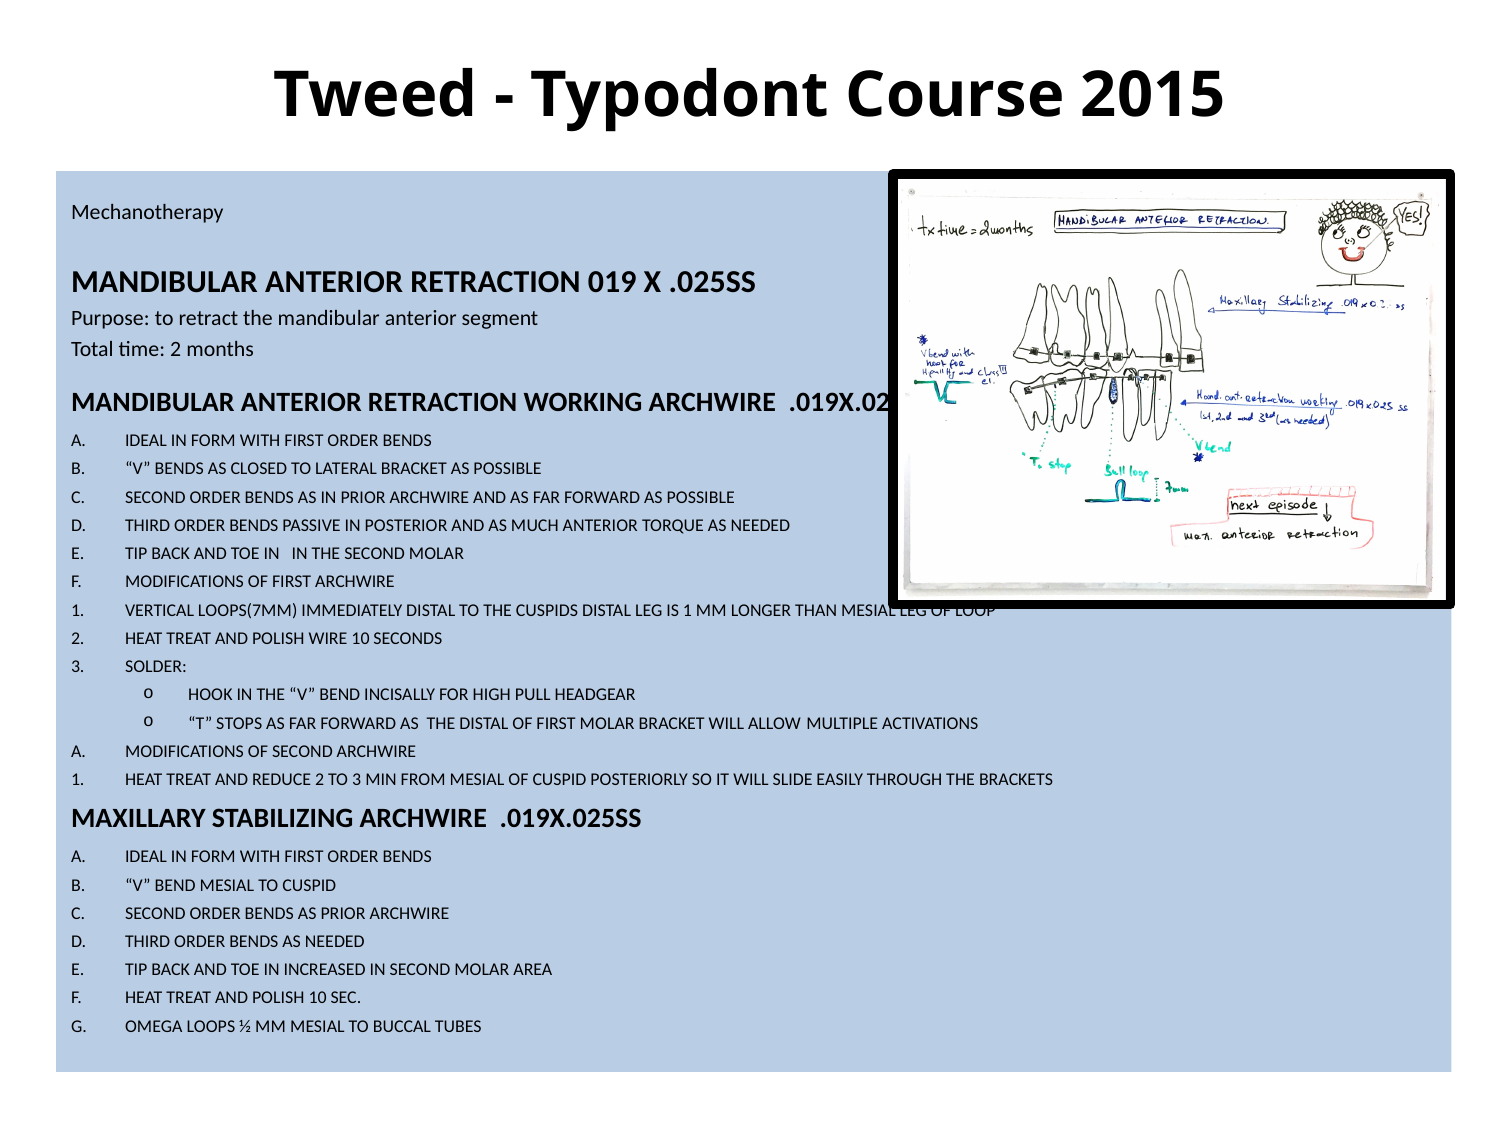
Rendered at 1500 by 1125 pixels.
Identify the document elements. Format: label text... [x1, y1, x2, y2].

picture [897, 178, 1446, 601]
list Mechanotherapy Mandibular anterior retraction 019 x .025ss Purpose: to retract the mandibular anterior segment Total time: 2 months Mandibular Anterior Retraction Working Archwire .019x.025ss ideal in form with first order bends “v” bends as closed to lateral bracket as possible second order bends as in prior archwire and as far forward as possible third order bends passive in posterior and as much anterior torque as needed tip back and toe in in the second molar modifications of first archwire vertical loops(7mm) immediately distal to the cuspids distal leg is 1 mm longer than mesial leg of loop heat treat and polish wire 10 seconds solder: hook in the “v” bend incisally for high pull headgear “t” stops as far forward as the distal of first molar bracket will allow multiple activations modifications of second archwire heat treat and reduce 2 to 3 min from mesial of cuspid posteriorly so it will slide easily through the brackets Maxillary stabilizing archwire .019x.025ss ideal in form with first order bends “v” bend mesial to cuspid second order bends as prior archwire third order bends as needed tip back and toe in increased in second molar area heat treat and polish 10 sec. omega loops ½ mm mesial to buccal tubes [56, 171, 1452, 1072]
title Tweed - Typodont Course 2015 [75, 45, 1425, 233]
